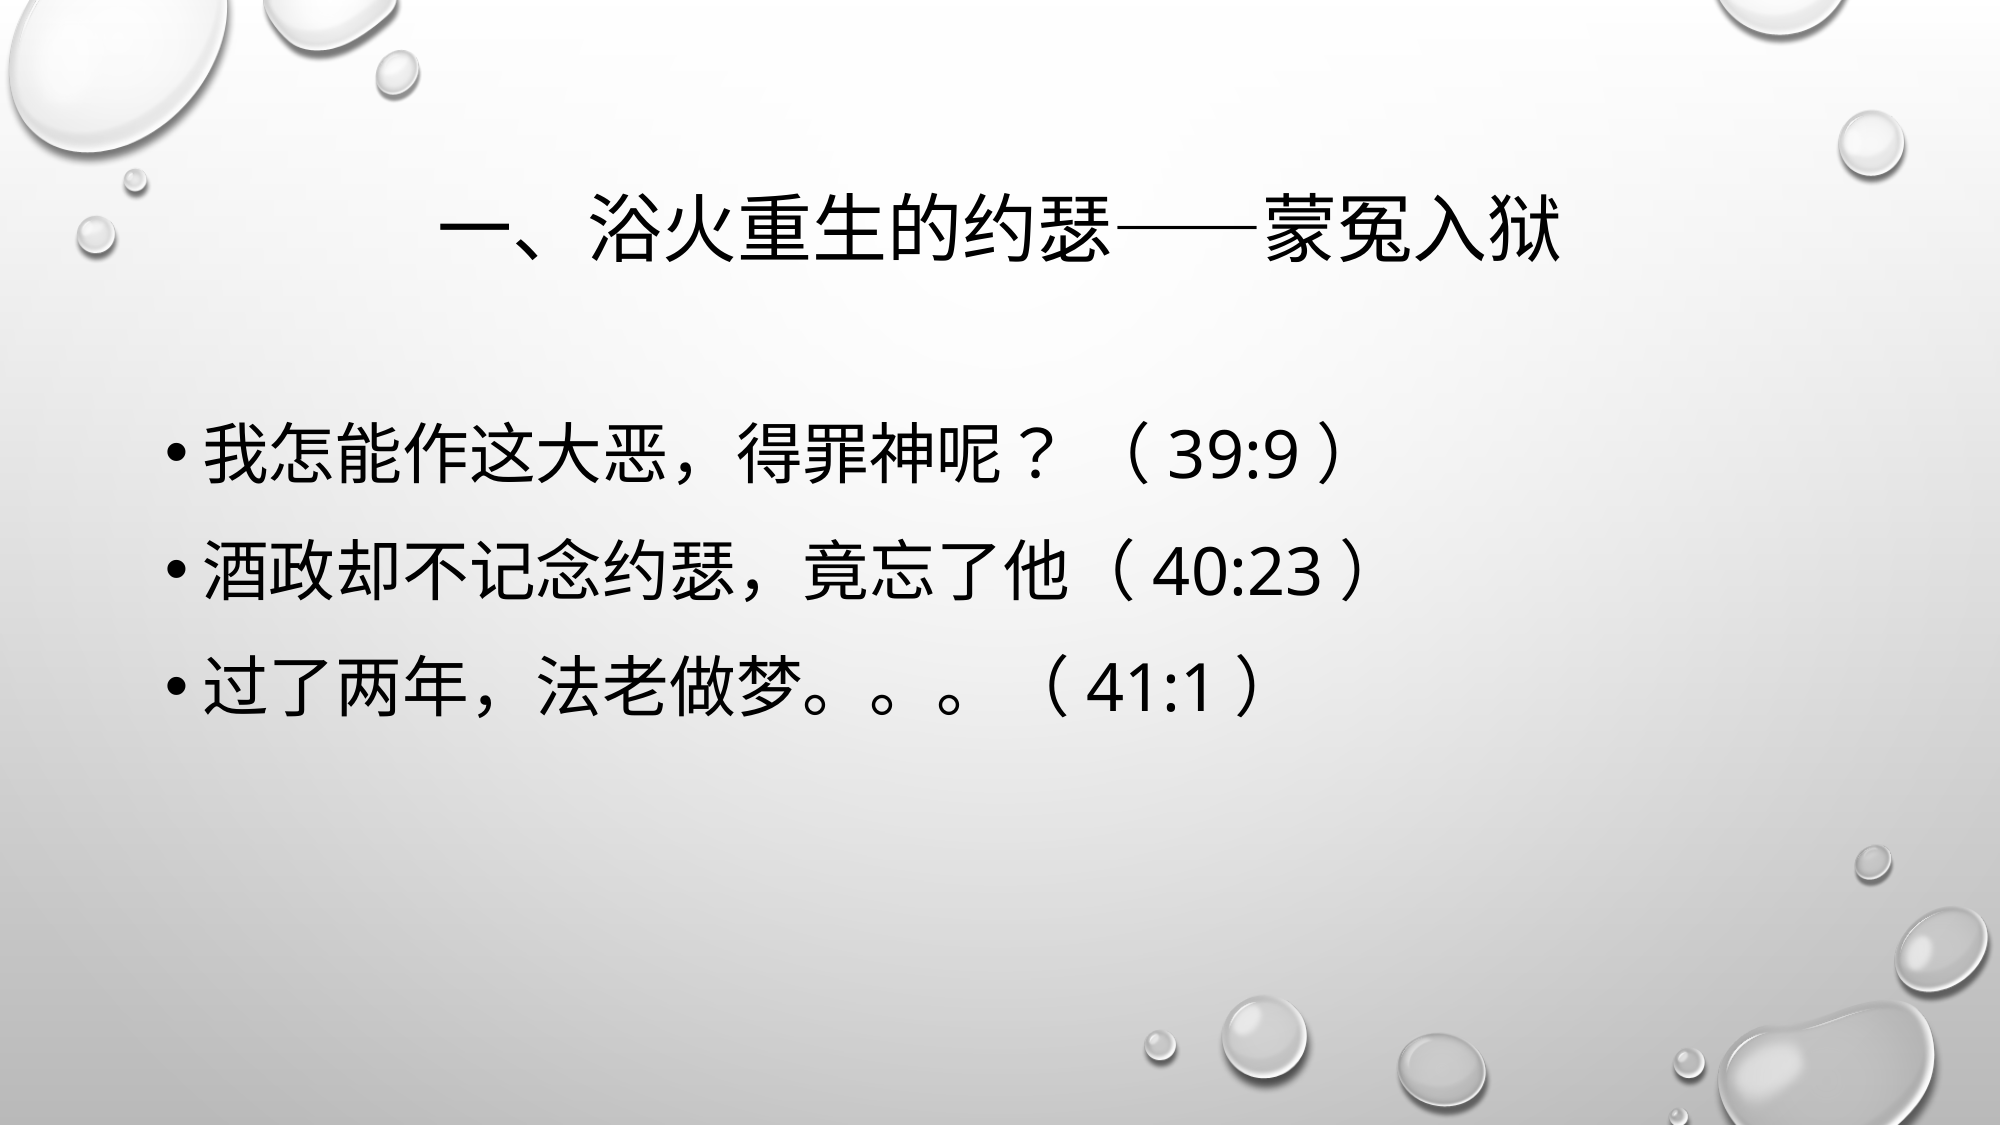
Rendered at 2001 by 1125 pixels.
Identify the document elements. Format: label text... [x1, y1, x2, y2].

list 我怎能作这大恶，得罪神呢？ （39:9） 酒政却不记念约瑟，竟忘了他（40:23） 过了两年，法老做梦。。。（41:1） [149, 388, 1892, 985]
text_box [1338, 249, 1370, 311]
picture [0, 0, 2000, 1125]
title 一、浴火重生的约瑟——蒙冤入狱 [149, 101, 1851, 364]
